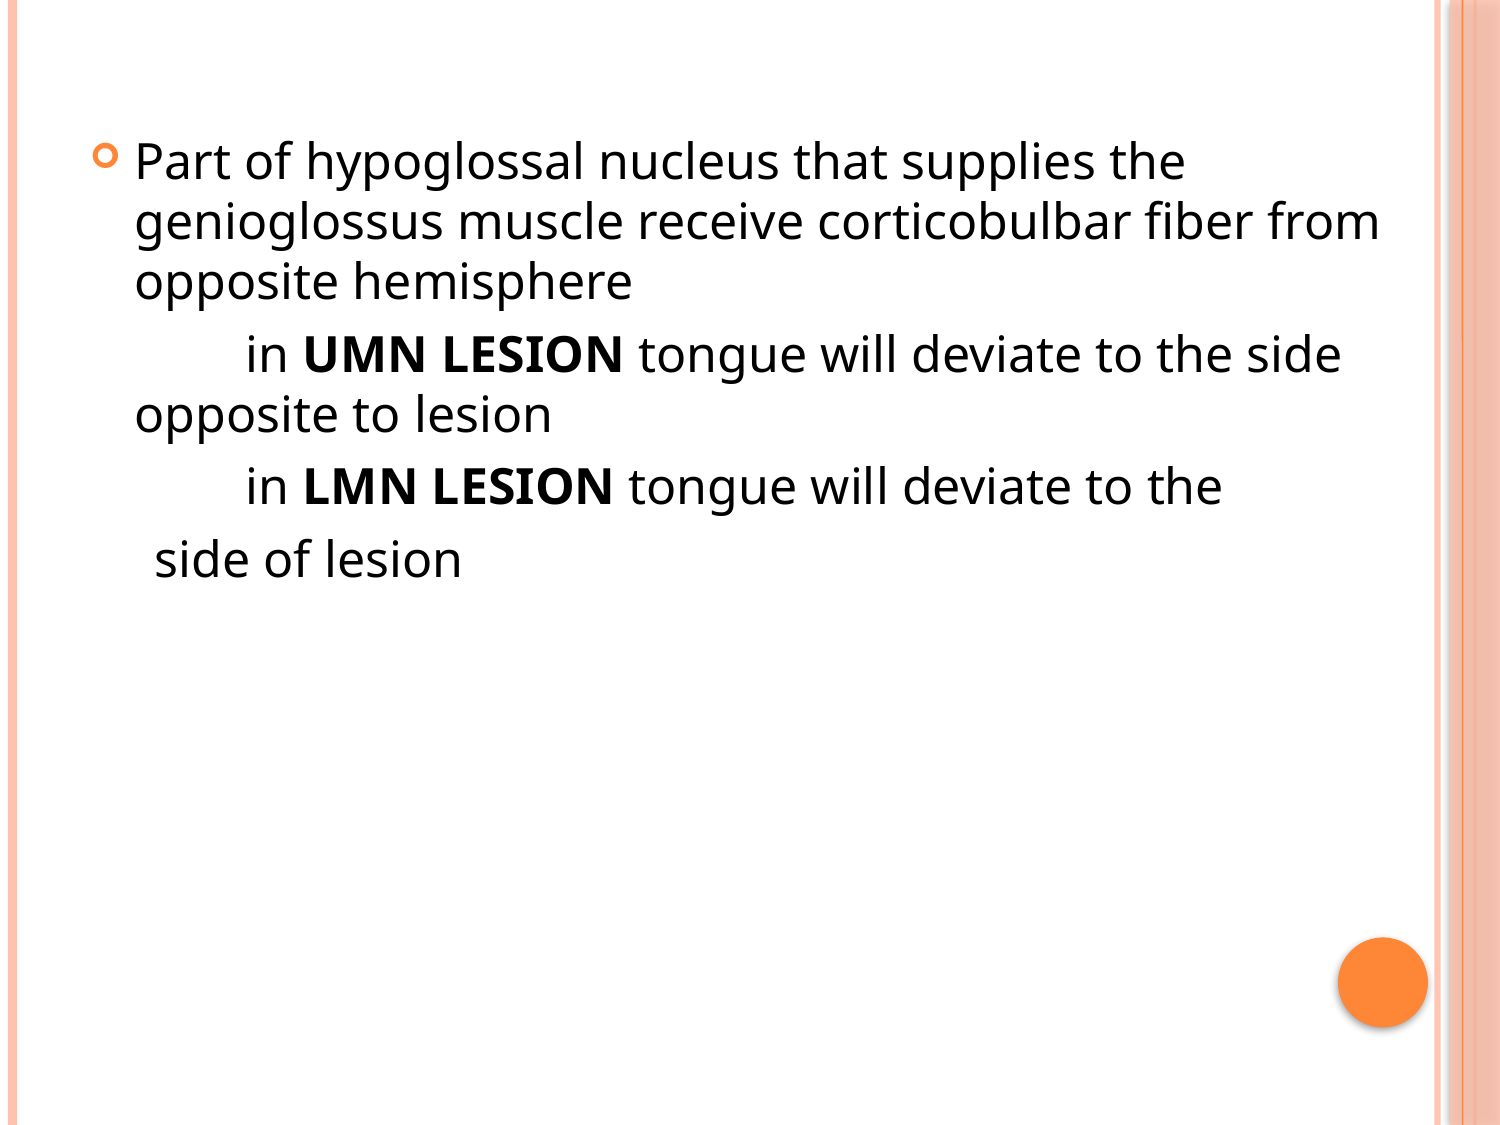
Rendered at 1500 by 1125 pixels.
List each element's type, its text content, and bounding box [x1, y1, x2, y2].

list Part of hypoglossal nucleus that supplies the genioglossus muscle receive corticobulbar fiber from opposite hemisphere in UMN LESION tongue will deviate to the side opposite to lesion in LMN LESION tongue will deviate to the side of lesion [75, 50, 1425, 1005]
